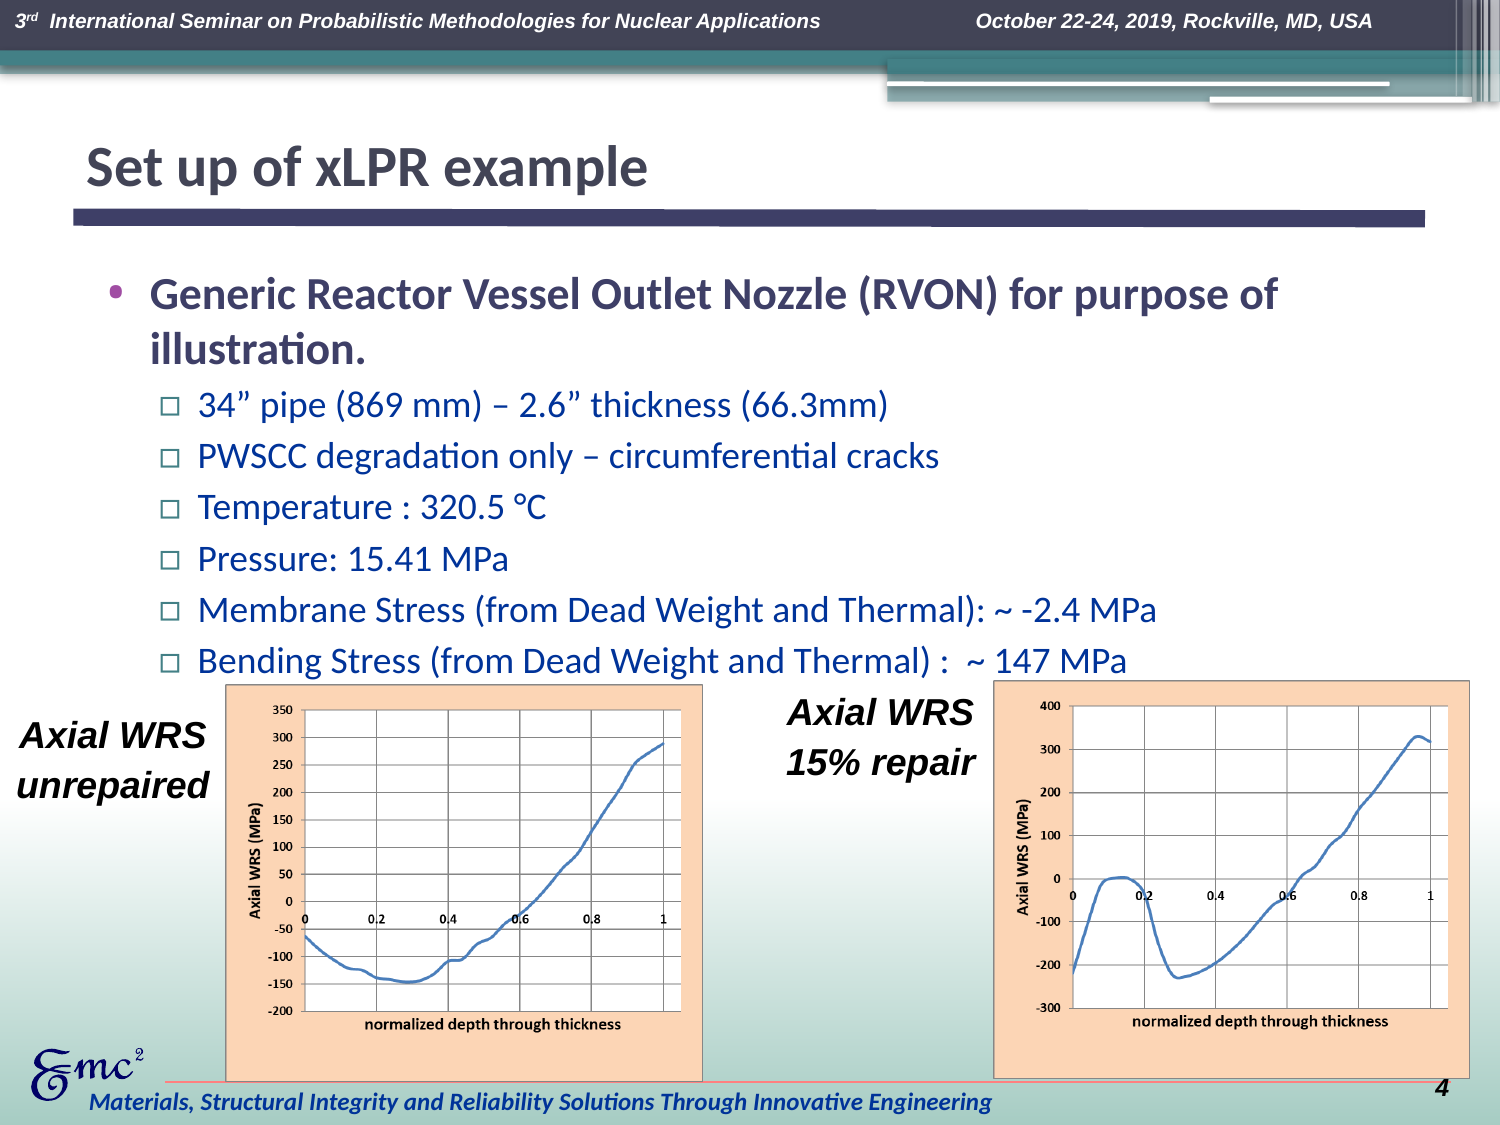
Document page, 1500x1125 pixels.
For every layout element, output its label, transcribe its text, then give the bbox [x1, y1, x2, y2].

list Generic Reactor Vessel Outlet Nozzle (RVON) for purpose of illustration. 34” pipe (869 mm) – 2.6” thickness (66.3mm) PWSCC degradation only – circumferential cracks Temperature : 320.5 °C Pressure: 15.41 MPa Membrane Stress (from Dead Weight and Thermal): ~ -2.4 MPa Bending Stress (from Dead Weight and Thermal) : ~ 147 MPa [75, 256, 1425, 1079]
title Set up of xLPR example [71, 109, 1422, 218]
text_box Axial WRS unrepaired [1, 703, 218, 814]
picture [993, 680, 1470, 1079]
text_box Axial WRS 15% repair [771, 680, 990, 791]
picture [225, 683, 703, 1083]
